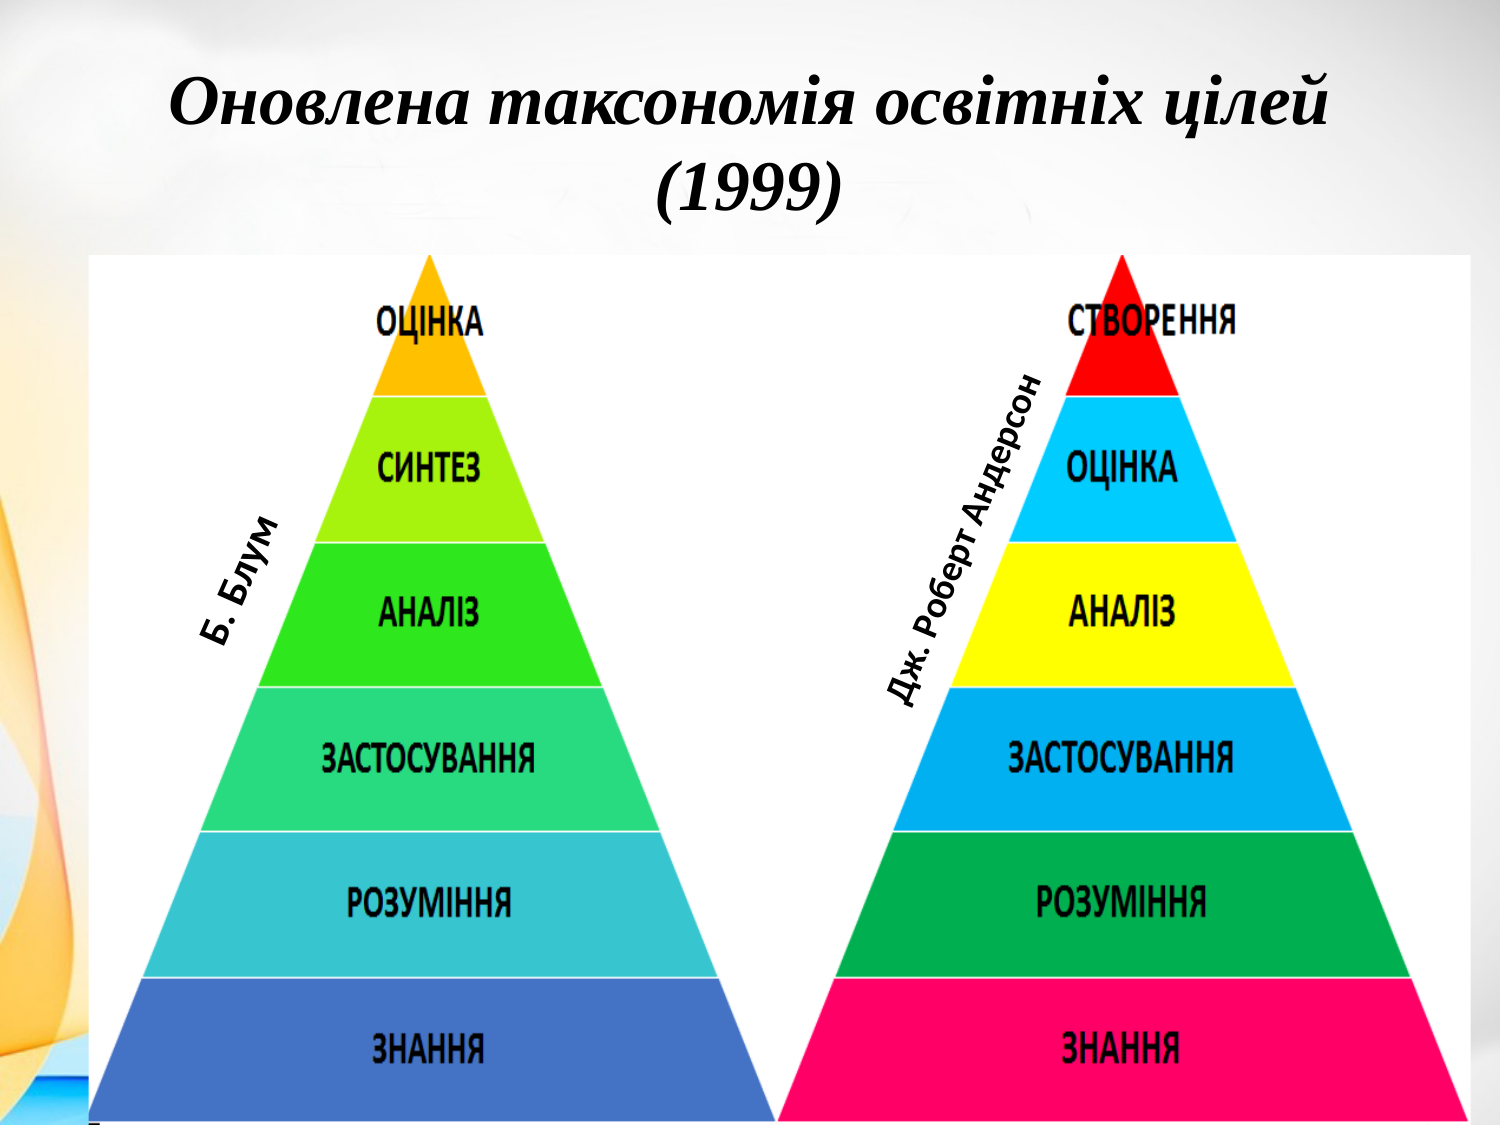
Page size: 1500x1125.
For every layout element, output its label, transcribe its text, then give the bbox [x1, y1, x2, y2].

picture [0, 0, 1500, 1125]
title Оновлена таксономія освітніх цілей (1999) [75, 45, 1425, 233]
